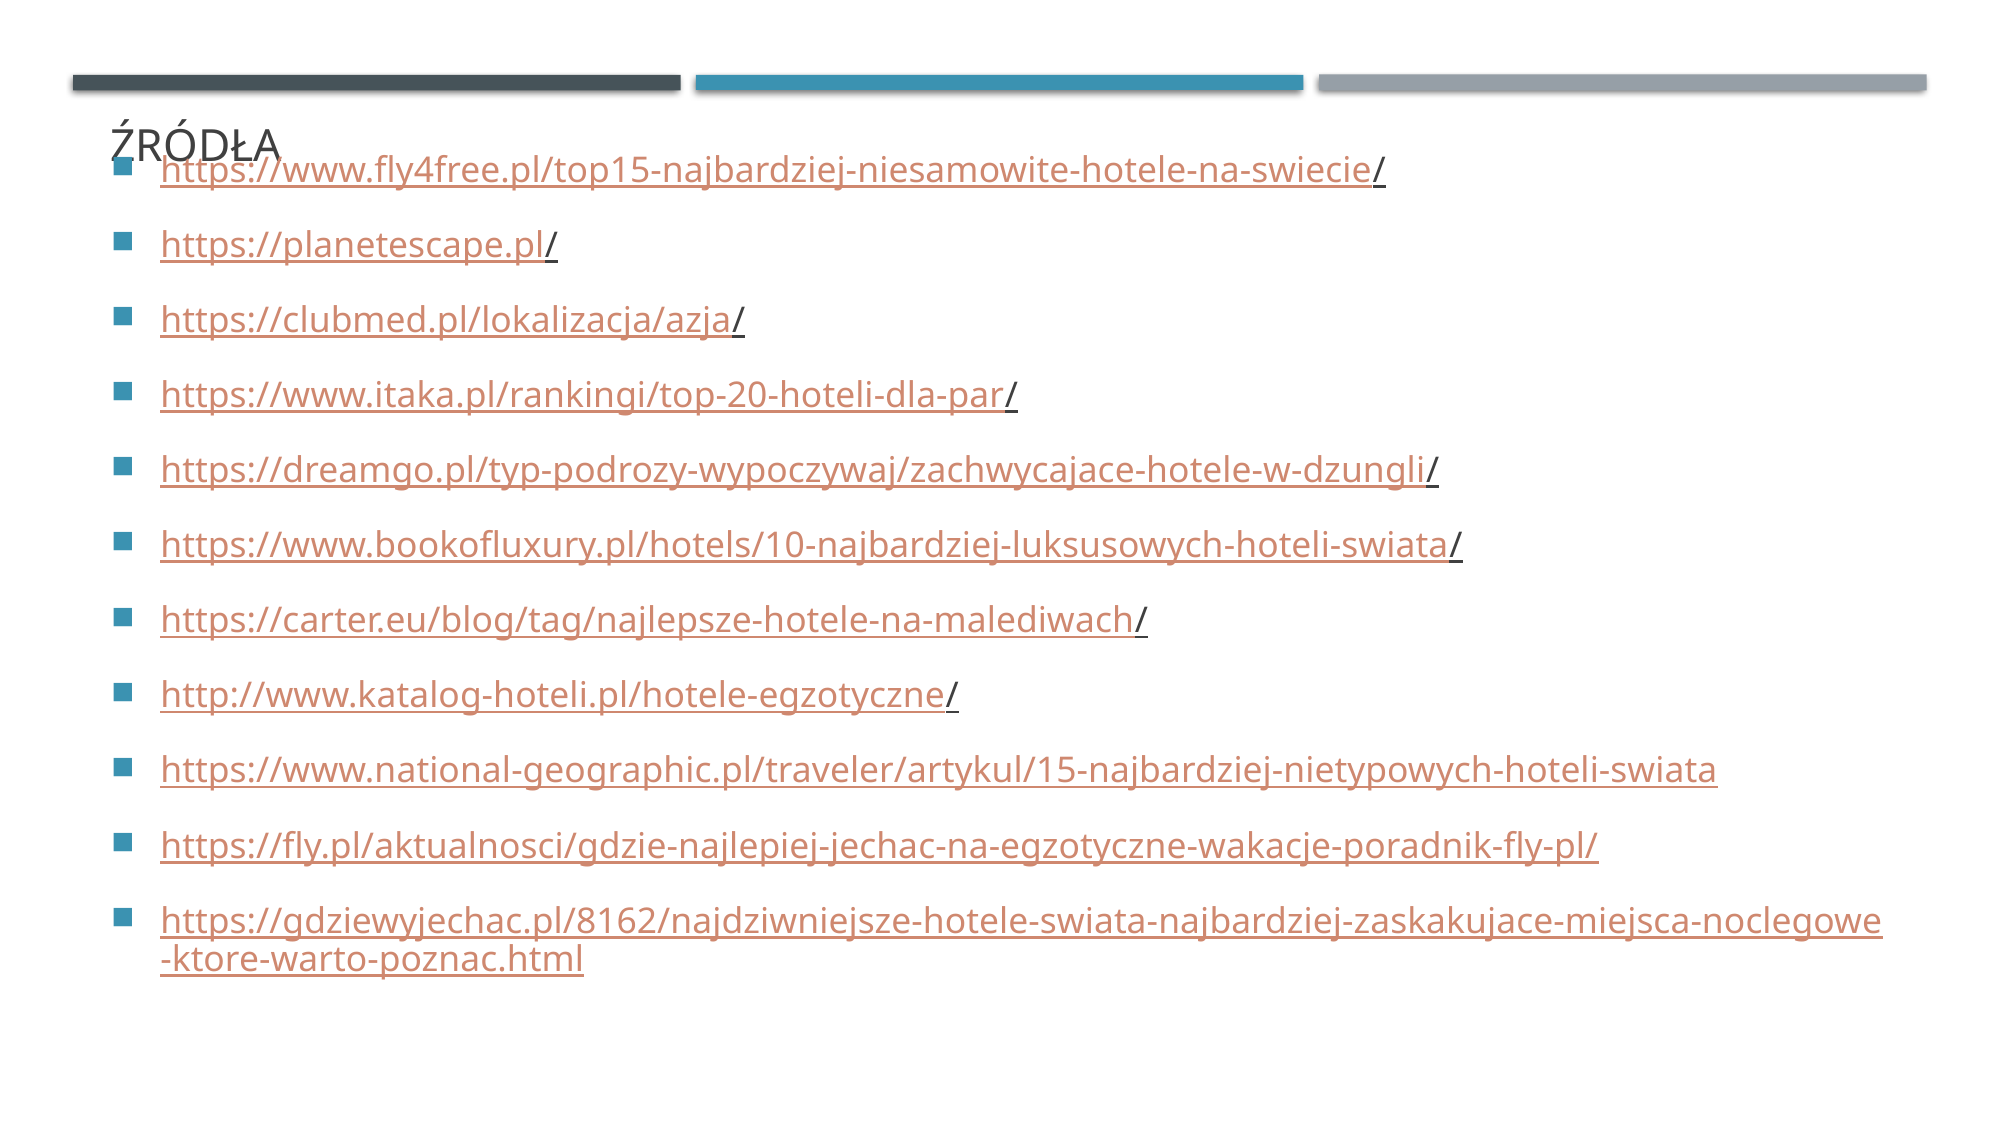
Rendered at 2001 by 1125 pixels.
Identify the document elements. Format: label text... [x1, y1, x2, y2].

title źródła [95, 115, 1905, 178]
list https://www.fly4free.pl/top15-najbardziej-niesamowite-hotele-na-swiecie/ https://planetescape.pl/ https://clubmed.pl/lokalizacja/azja/ https://www.itaka.pl/rankingi/top-20-hoteli-dla-par/ https://dreamgo.pl/typ-podrozy-wypoczywaj/zachwycajace-hotele-w-dzungli/ https://www.bookofluxury.pl/hotels/10-najbardziej-luksusowych-hoteli-swiata/ https://carter.eu/blog/tag/najlepsze-hotele-na-malediwach/ http://www.katalog-hoteli.pl/hotele-egzotyczne/ https://www.national-geographic.pl/traveler/artykul/15-najbardziej-nietypowych-hoteli-swiata https://fly.pl/aktualnosci/gdzie-najlepiej-jechac-na-egzotyczne-wakacje-poradnik-fly-pl/ https://gdziewyjechac.pl/8162/najdziwniejsze-hotele-swiata-najbardziej-zaskakujace-miejsca-noclegowe-ktore-warto-poznac.html [95, 178, 1905, 981]
